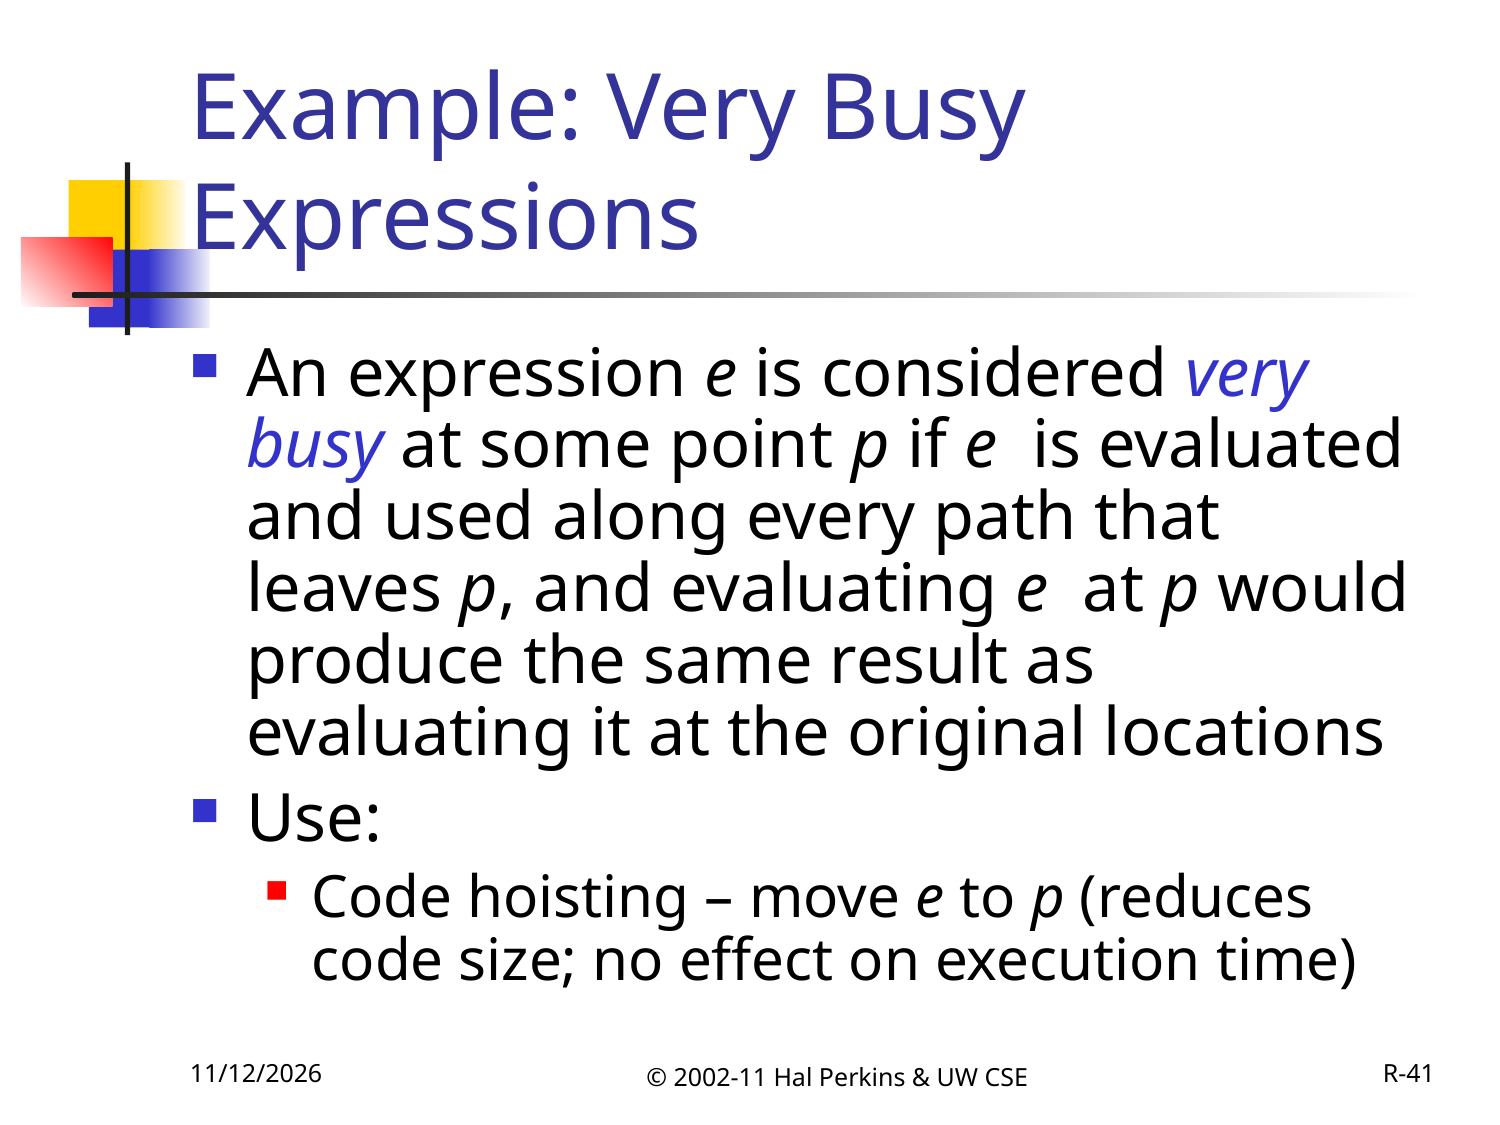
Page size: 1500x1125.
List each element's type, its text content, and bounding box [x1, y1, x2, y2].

slide_number R-41 [1137, 1023, 1451, 1100]
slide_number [174, 1023, 488, 1100]
footer © 2002-11 Hal Perkins & UW CSE [599, 1023, 1076, 1100]
list An expression e is considered very busy at some point p if e is evaluated and used along every path that leaves p, and evaluating e at p would produce the same result as evaluating it at the original locations Use: Code hoisting – move e to p (reduces code size; no effect on execution time) [174, 331, 1450, 1006]
title Example: Very Busy Expressions [174, 35, 1454, 275]
